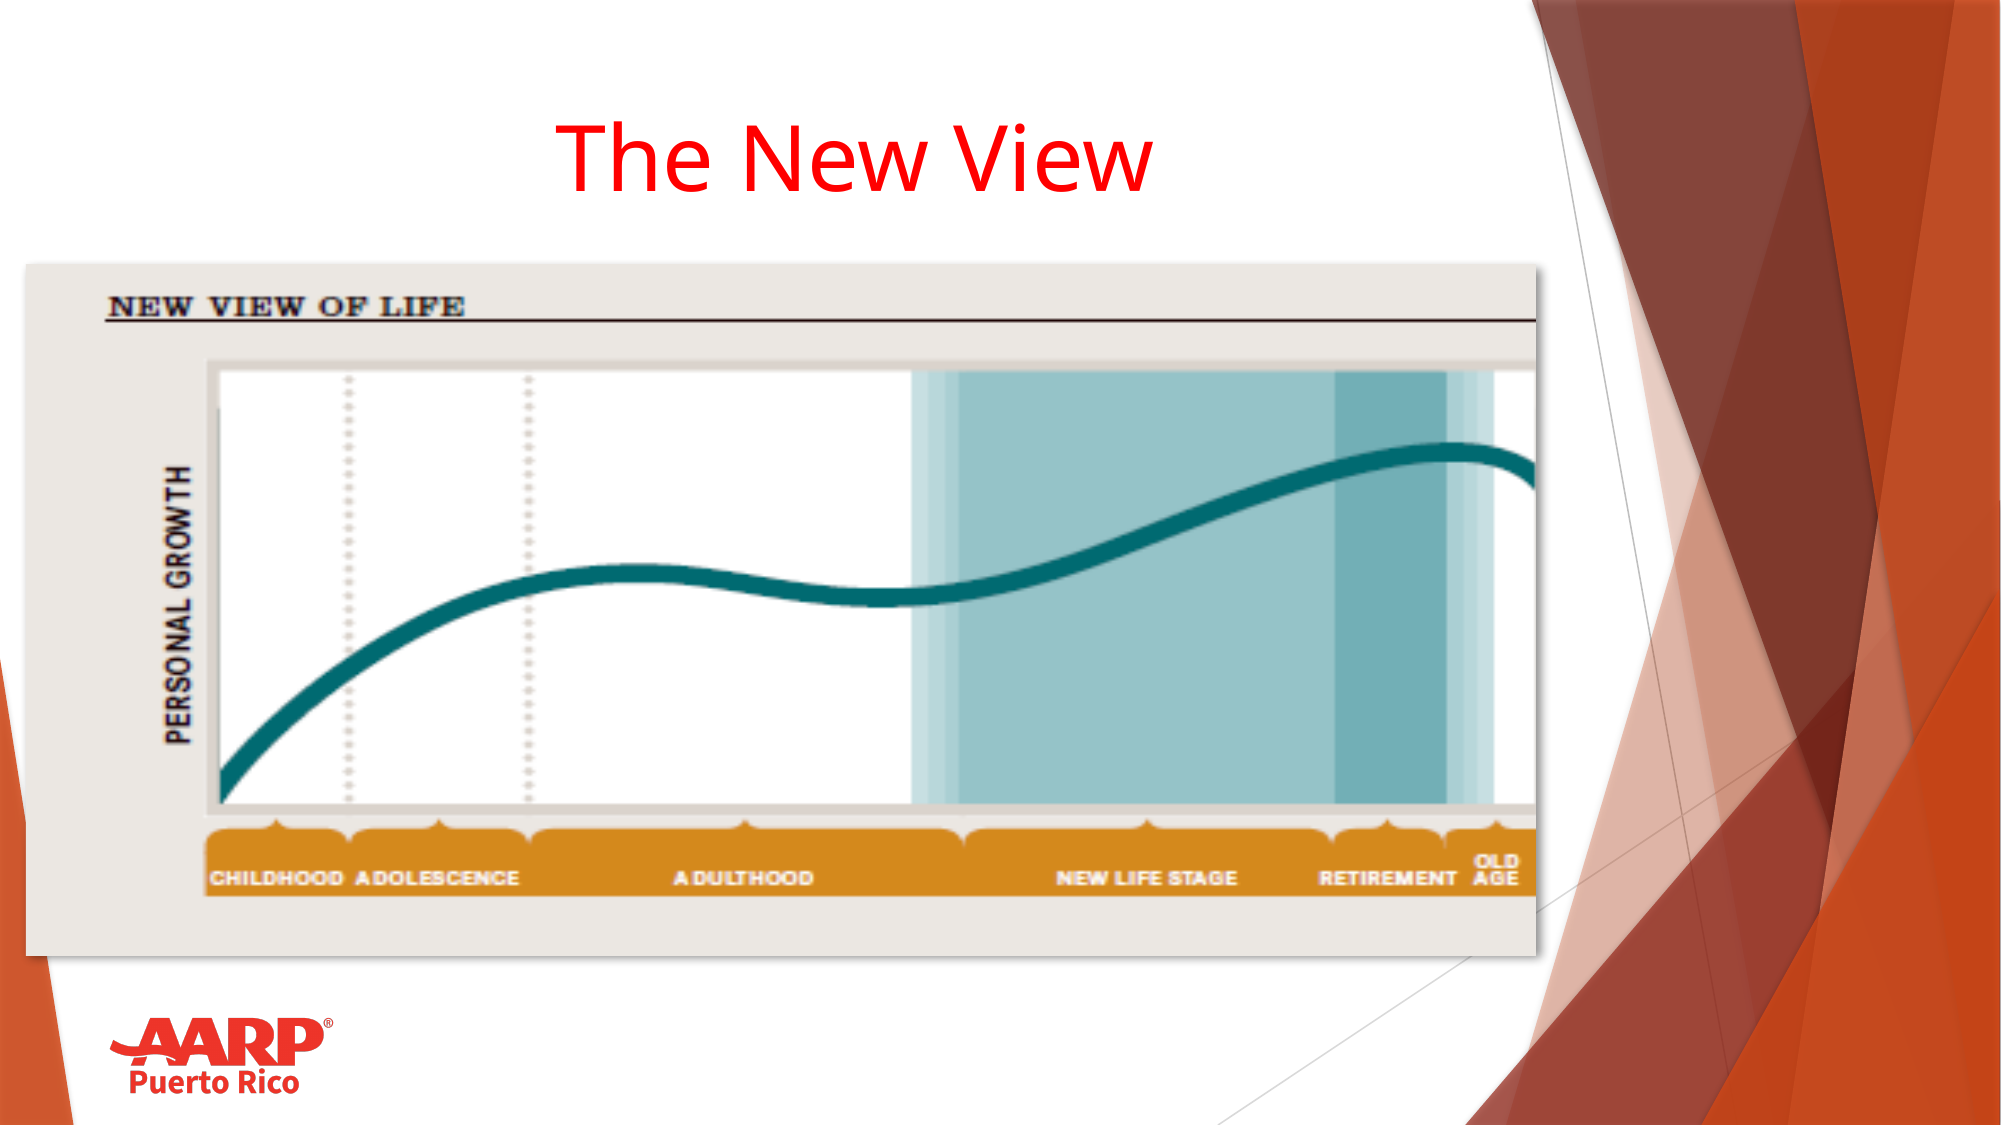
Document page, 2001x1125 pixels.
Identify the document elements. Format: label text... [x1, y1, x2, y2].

picture [25, 263, 1537, 956]
picture [108, 1017, 389, 1101]
text_box The New View [273, 92, 1437, 217]
